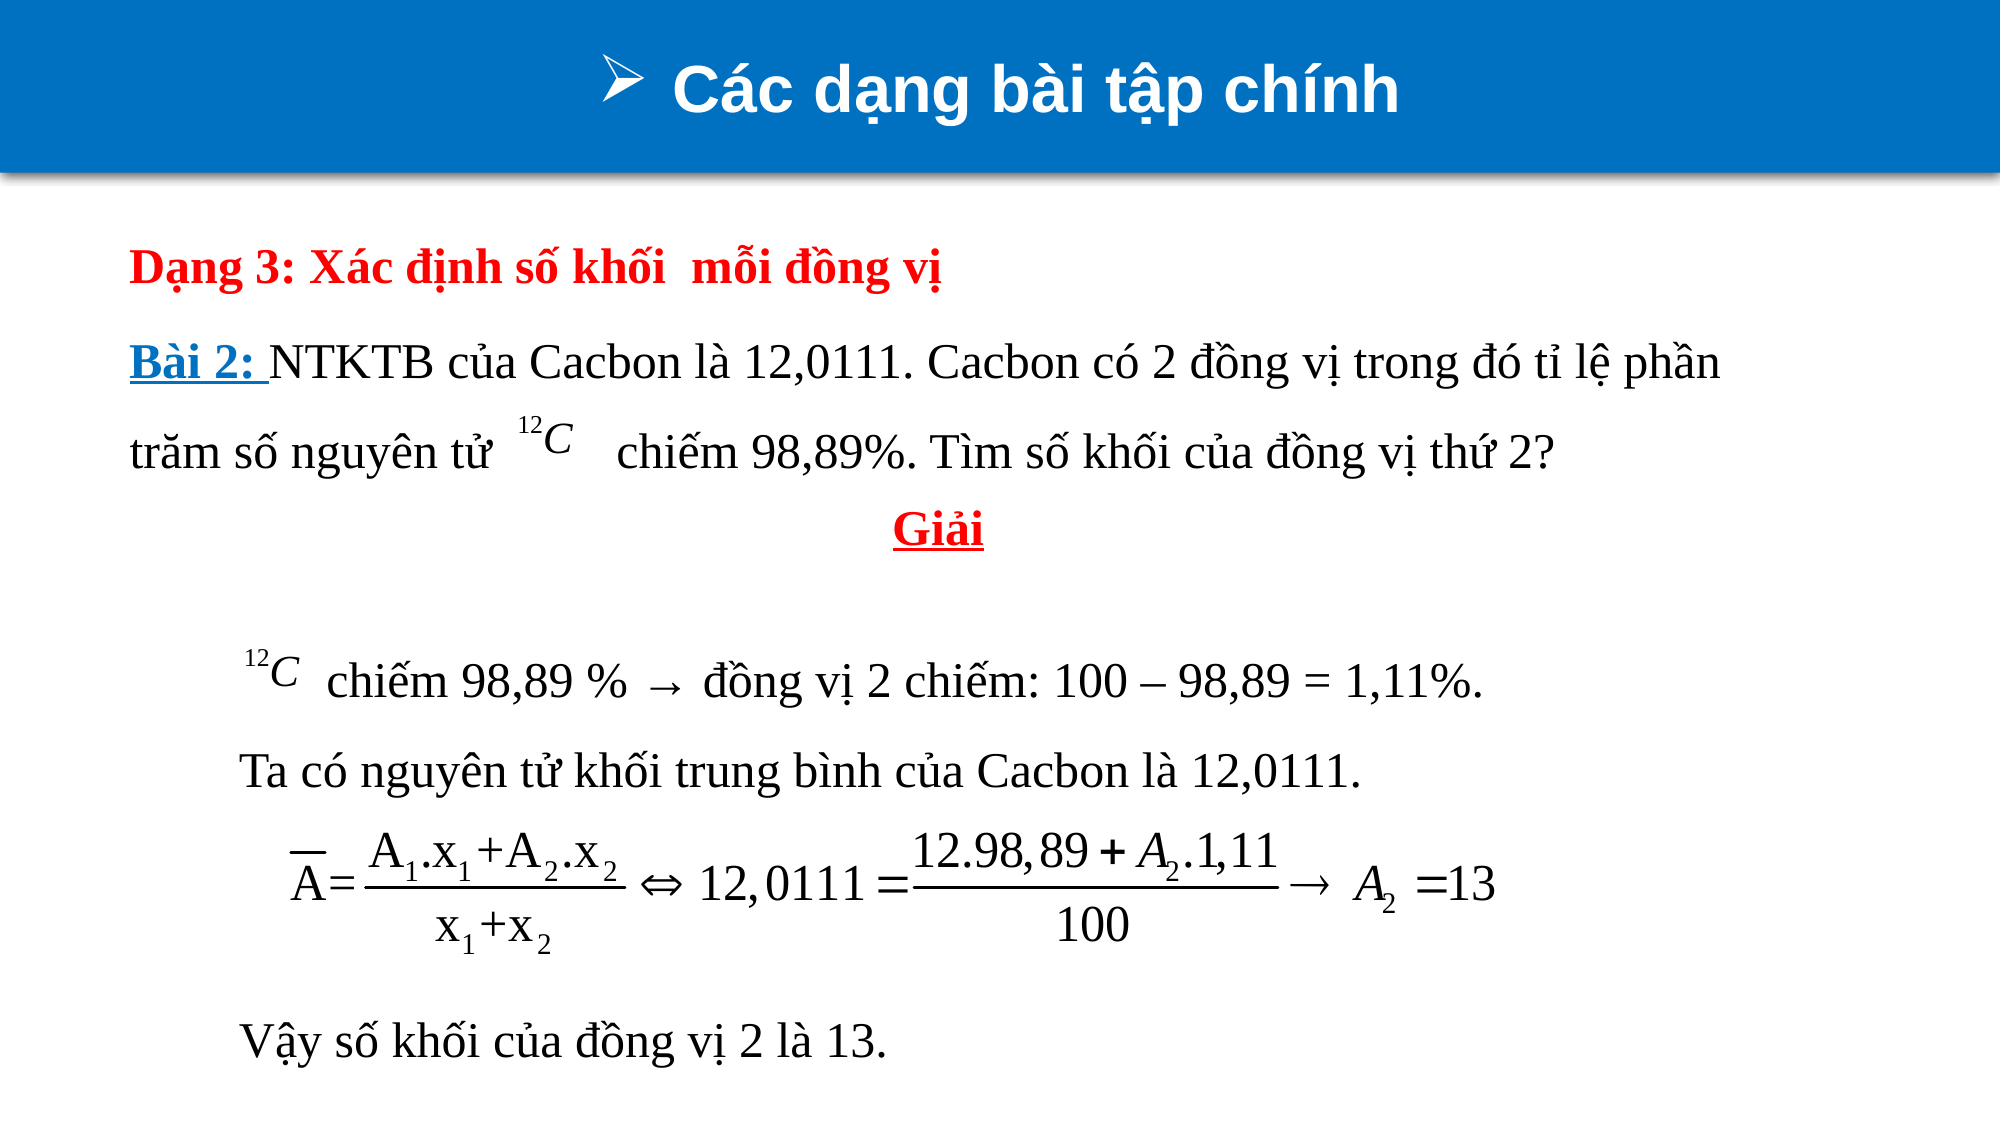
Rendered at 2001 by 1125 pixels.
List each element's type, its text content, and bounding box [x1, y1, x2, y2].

text_box Giải [877, 488, 1000, 563]
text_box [114, 290, 1825, 488]
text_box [224, 609, 1825, 1125]
text_box Dạng 3: Xác định số khối mỗi đồng vị [114, 195, 1933, 301]
text_box Các dạng bài tập chính [0, 0, 2000, 173]
